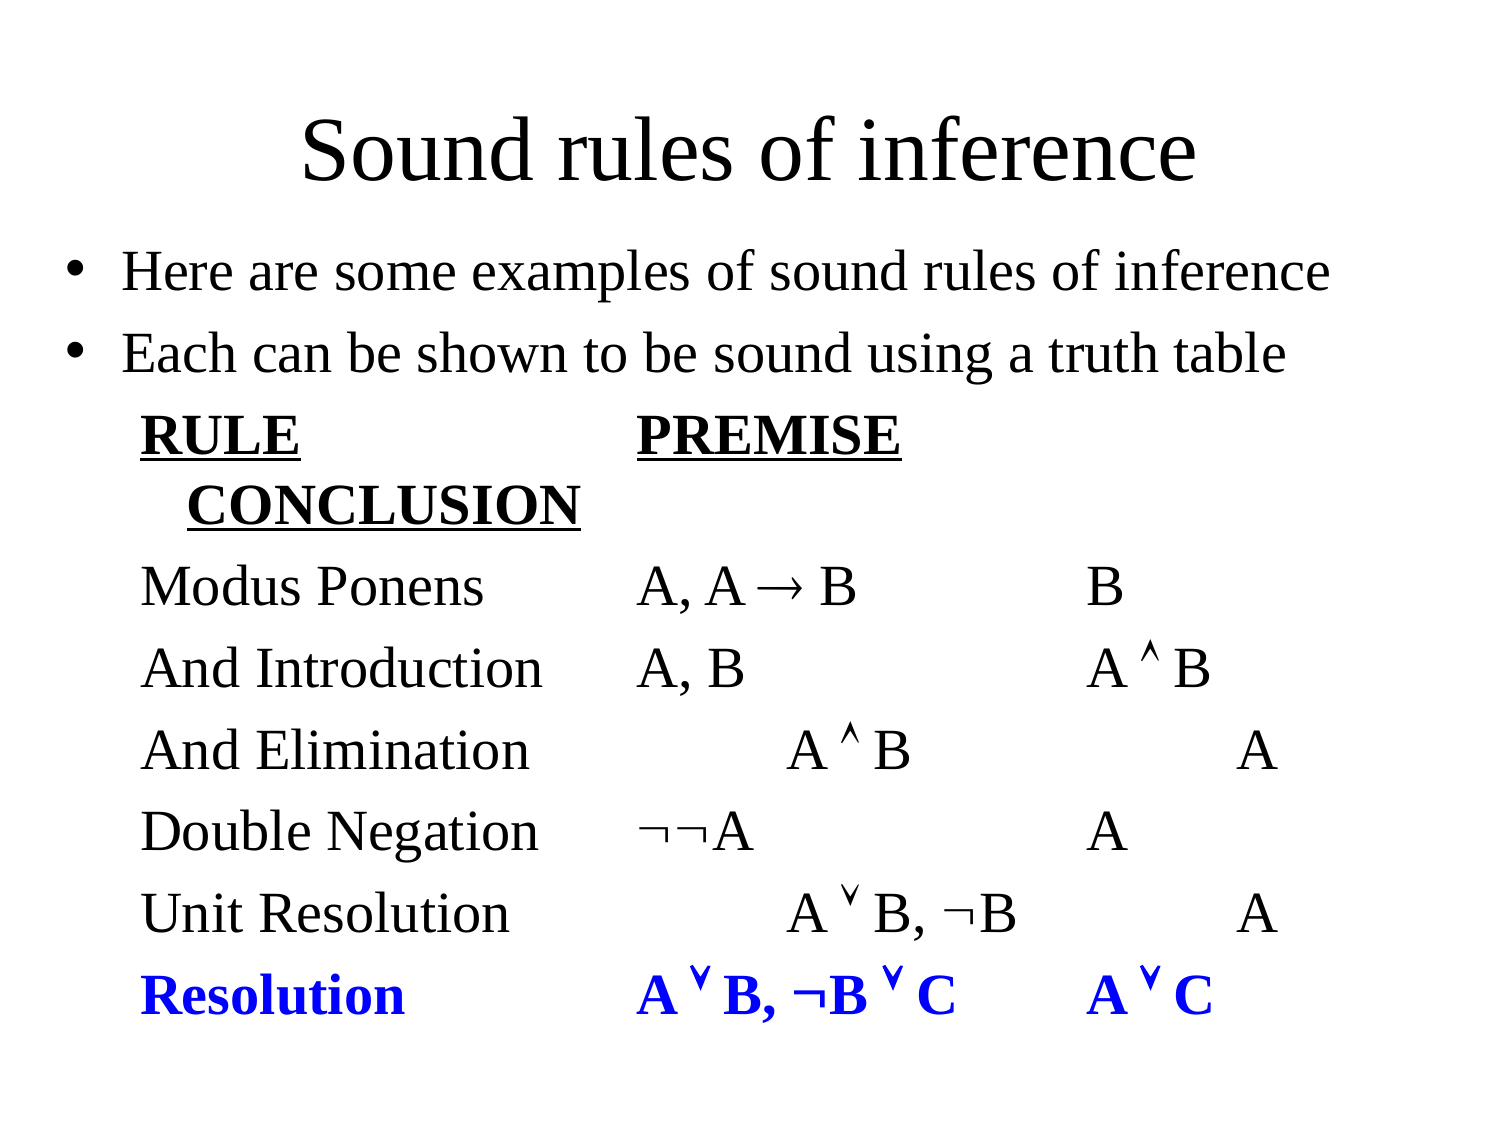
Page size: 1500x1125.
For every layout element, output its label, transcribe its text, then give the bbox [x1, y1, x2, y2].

title Sound rules of inference [112, 50, 1388, 224]
list Here are some examples of sound rules of inference Each can be shown to be sound using a truth table RULE PREMISE CONCLUSION Modus Ponens A, A  B B And Introduction A, B A  B And Elimination A  B A Double Negation A A Unit Resolution A  B, B A Resolution A  B, B  C A  C [50, 224, 1463, 1063]
